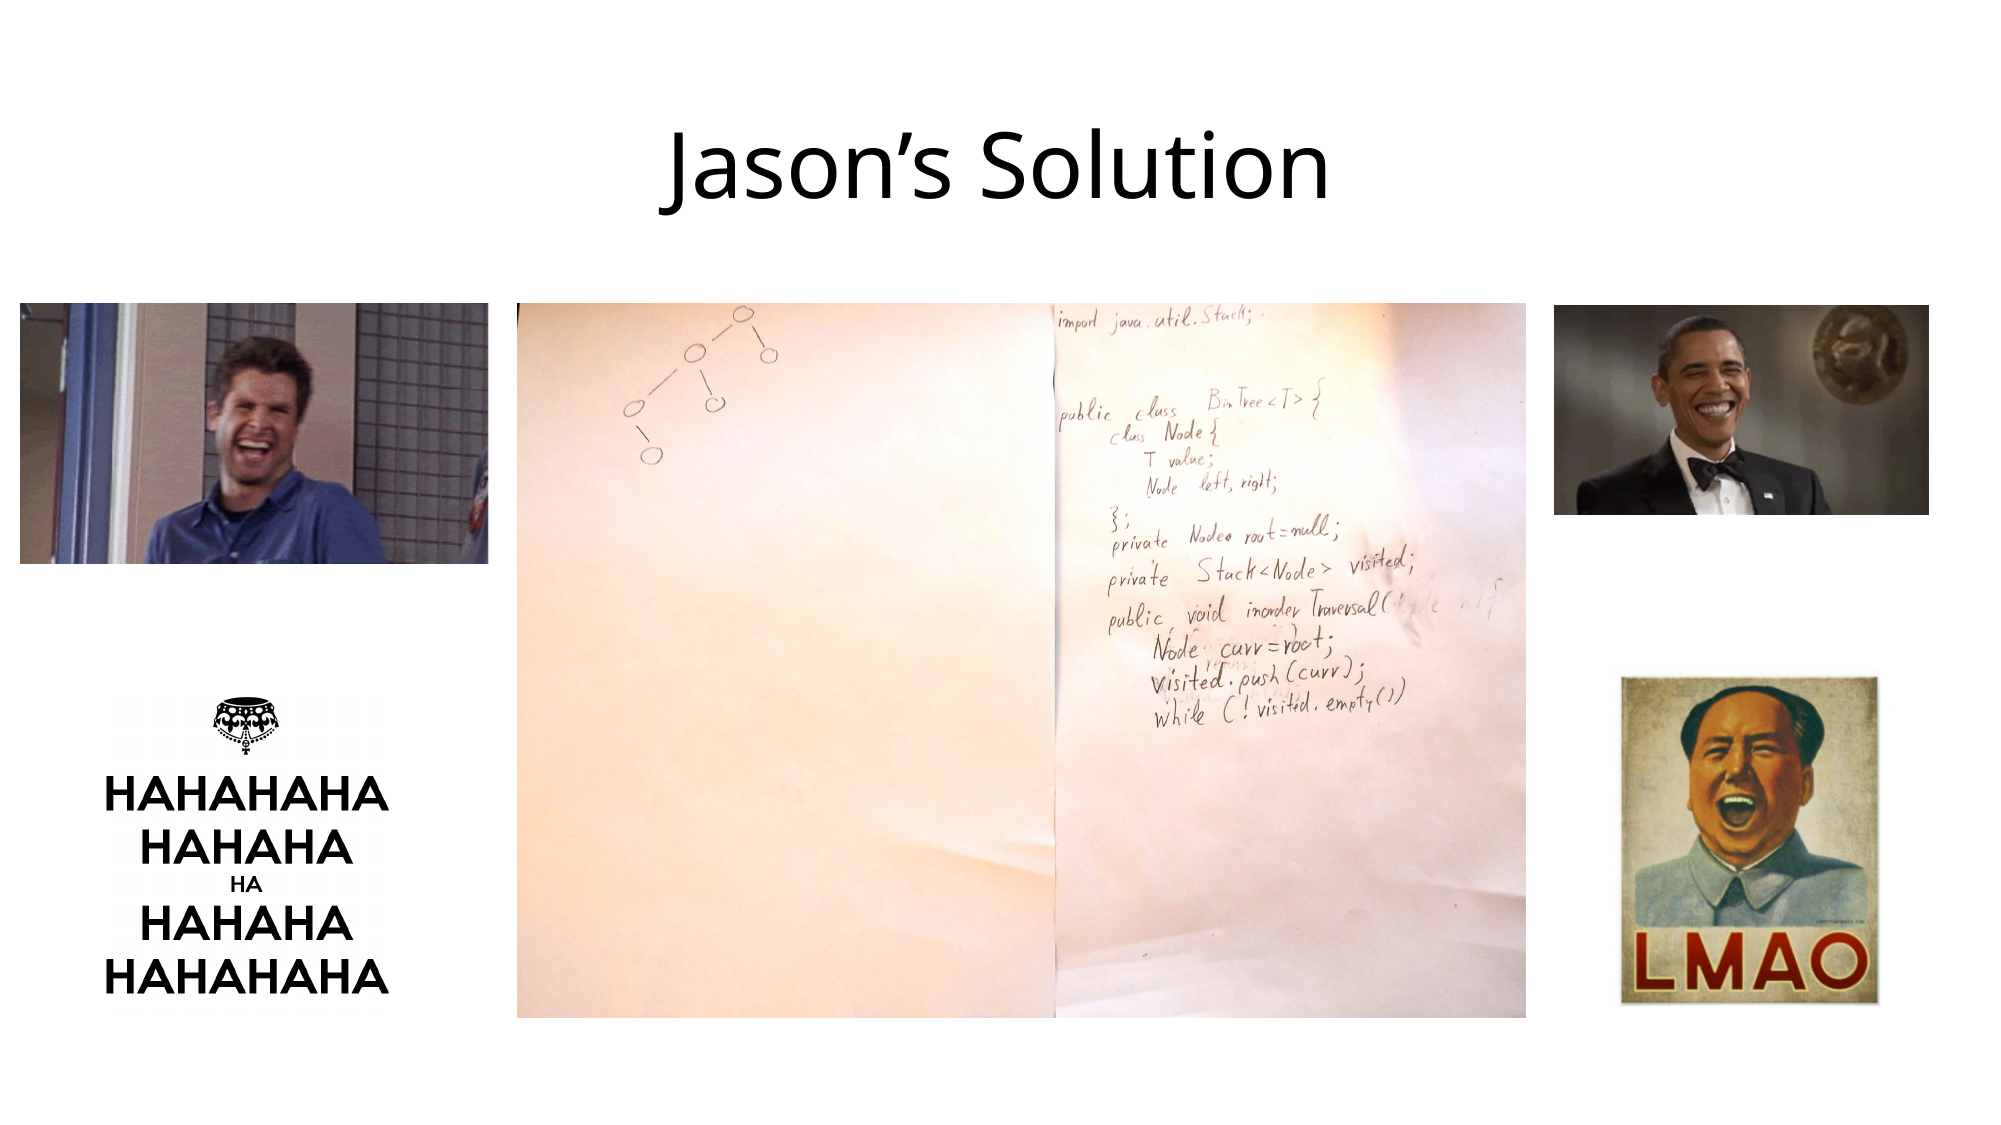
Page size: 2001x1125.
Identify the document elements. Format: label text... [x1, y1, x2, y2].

picture [103, 686, 389, 1020]
picture [20, 303, 490, 564]
picture [1554, 305, 1929, 515]
picture [1570, 660, 1929, 1020]
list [517, 303, 1526, 1018]
title Jason’s Solution [137, 59, 1863, 278]
